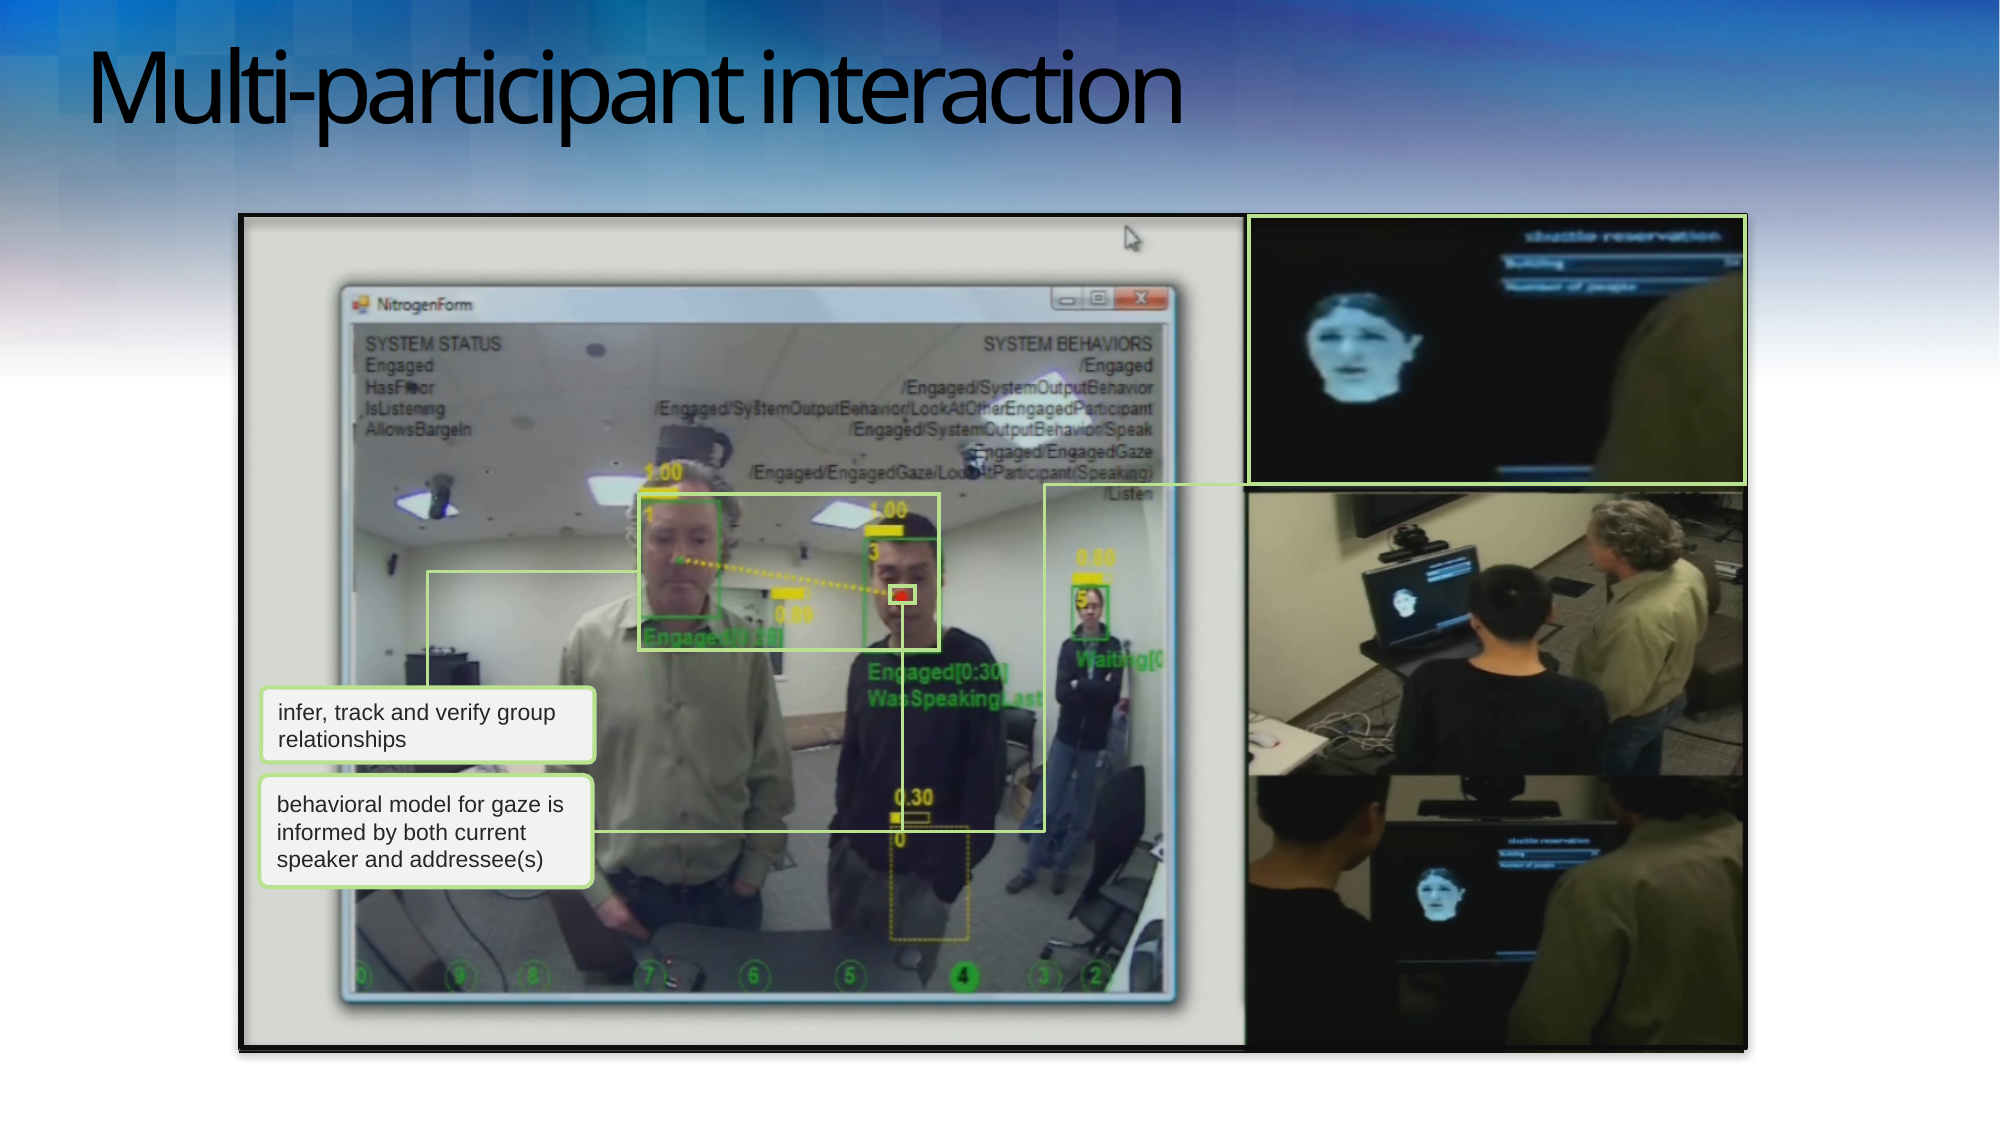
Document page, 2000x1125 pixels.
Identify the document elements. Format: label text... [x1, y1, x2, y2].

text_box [427, 493, 586, 688]
picture [0, 0, 2000, 1125]
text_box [592, 215, 1746, 832]
title Multi-participant interaction [84, 37, 1917, 147]
